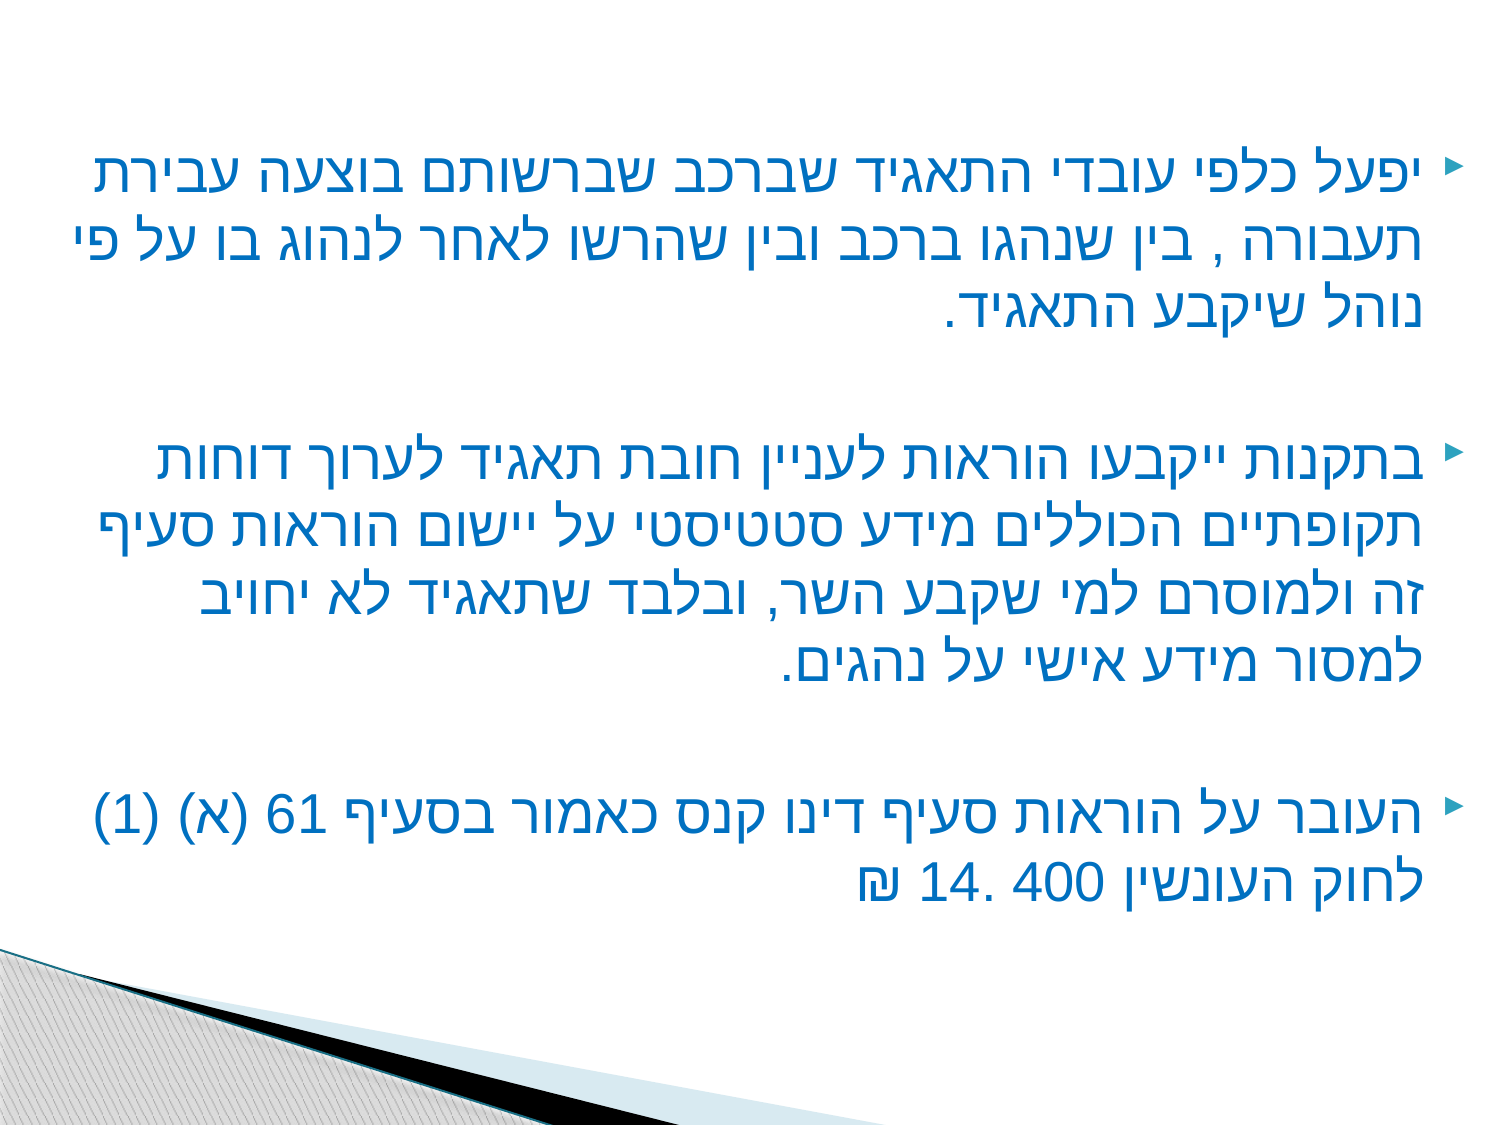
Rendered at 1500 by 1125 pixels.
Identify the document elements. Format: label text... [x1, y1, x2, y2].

list יפעל כלפי עובדי התאגיד שברכב שברשותם בוצעה עבירת תעבורה , בין שנהגו ברכב ובין שהרשו לאחר לנהוג בו על פי נוהל שיקבע התאגיד. בתקנות ייקבעו הוראות לעניין חובת תאגיד לערוך דוחות תקופתיים הכוללים מידע סטטיסטי על יישום הוראות סעיף זה ולמוסרם למי שקבע השר, ובלבד שתאגיד לא יחויב למסור מידע אישי על נהגים. העובר על הוראות סעיף דינו קנס כאמור בסעיף 61 (א) (1) לחוק העונשין 400 .14 ₪ [34, 128, 1500, 1125]
